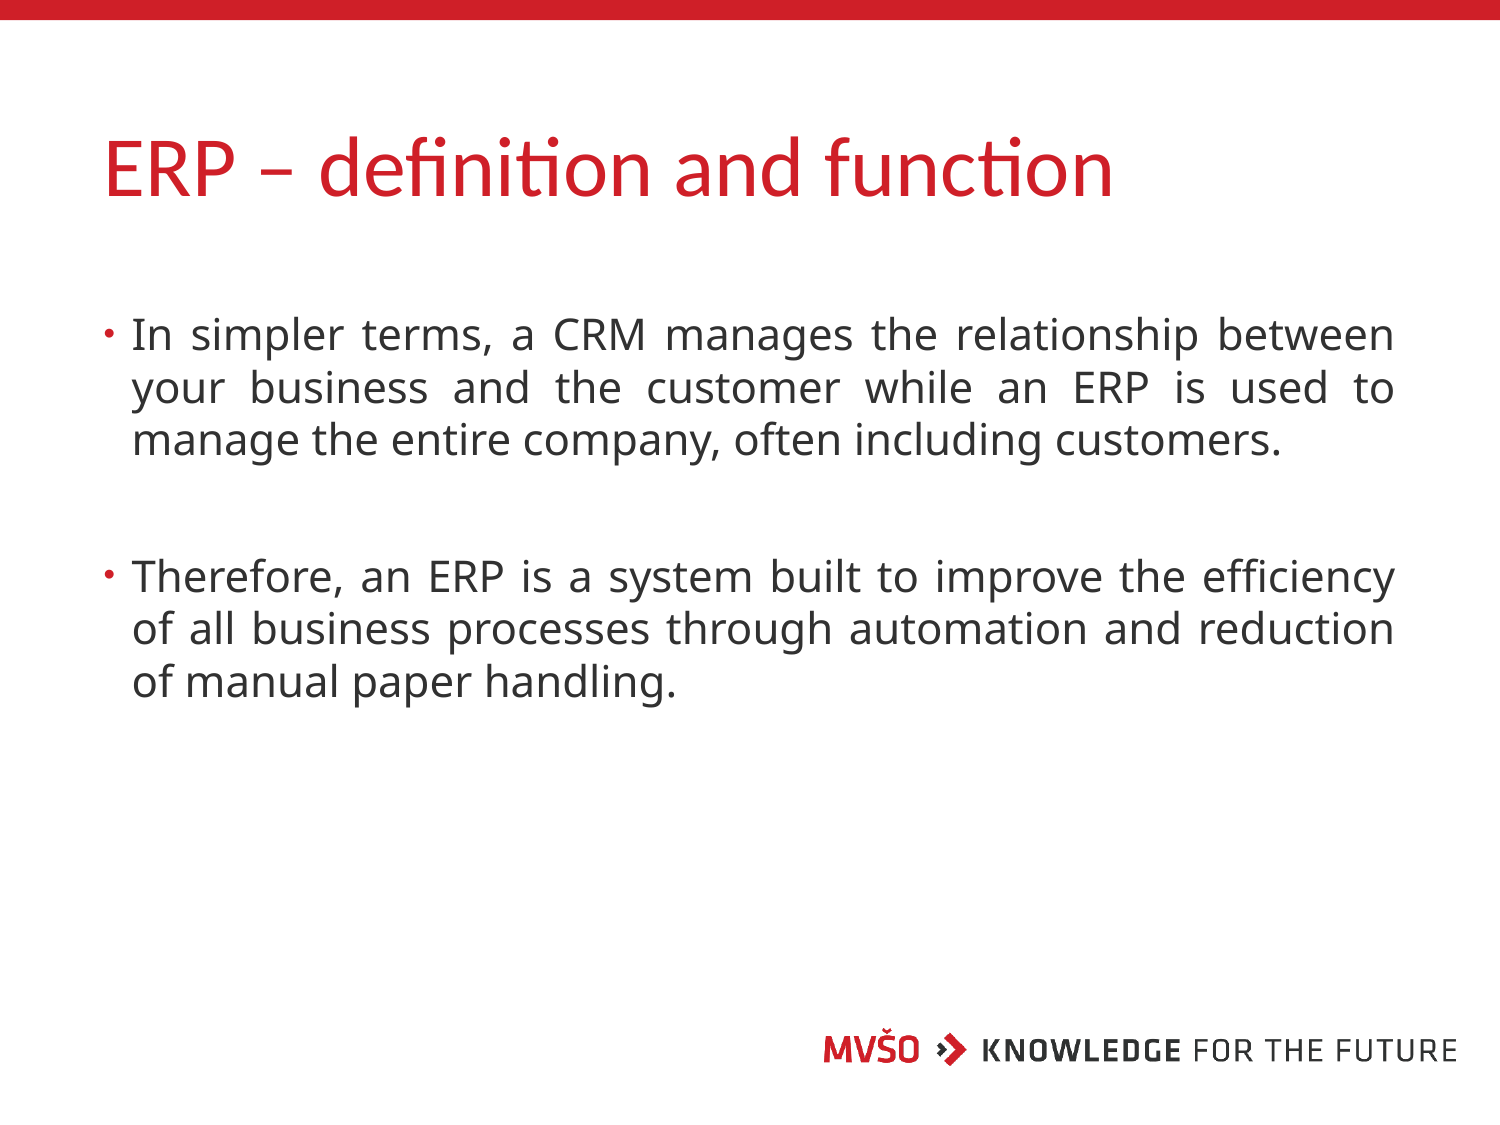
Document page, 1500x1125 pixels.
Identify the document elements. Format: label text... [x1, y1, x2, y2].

picture [824, 1028, 1456, 1066]
title ERP – definition and function [88, 59, 1412, 278]
list In simpler terms, a CRM manages the relationship between your business and the customer while an ERP is used to manage the entire company, often including customers. Therefore, an ERP is a system built to improve the efficiency of all business processes through automation and reduction of manual paper handling. [88, 299, 1412, 969]
